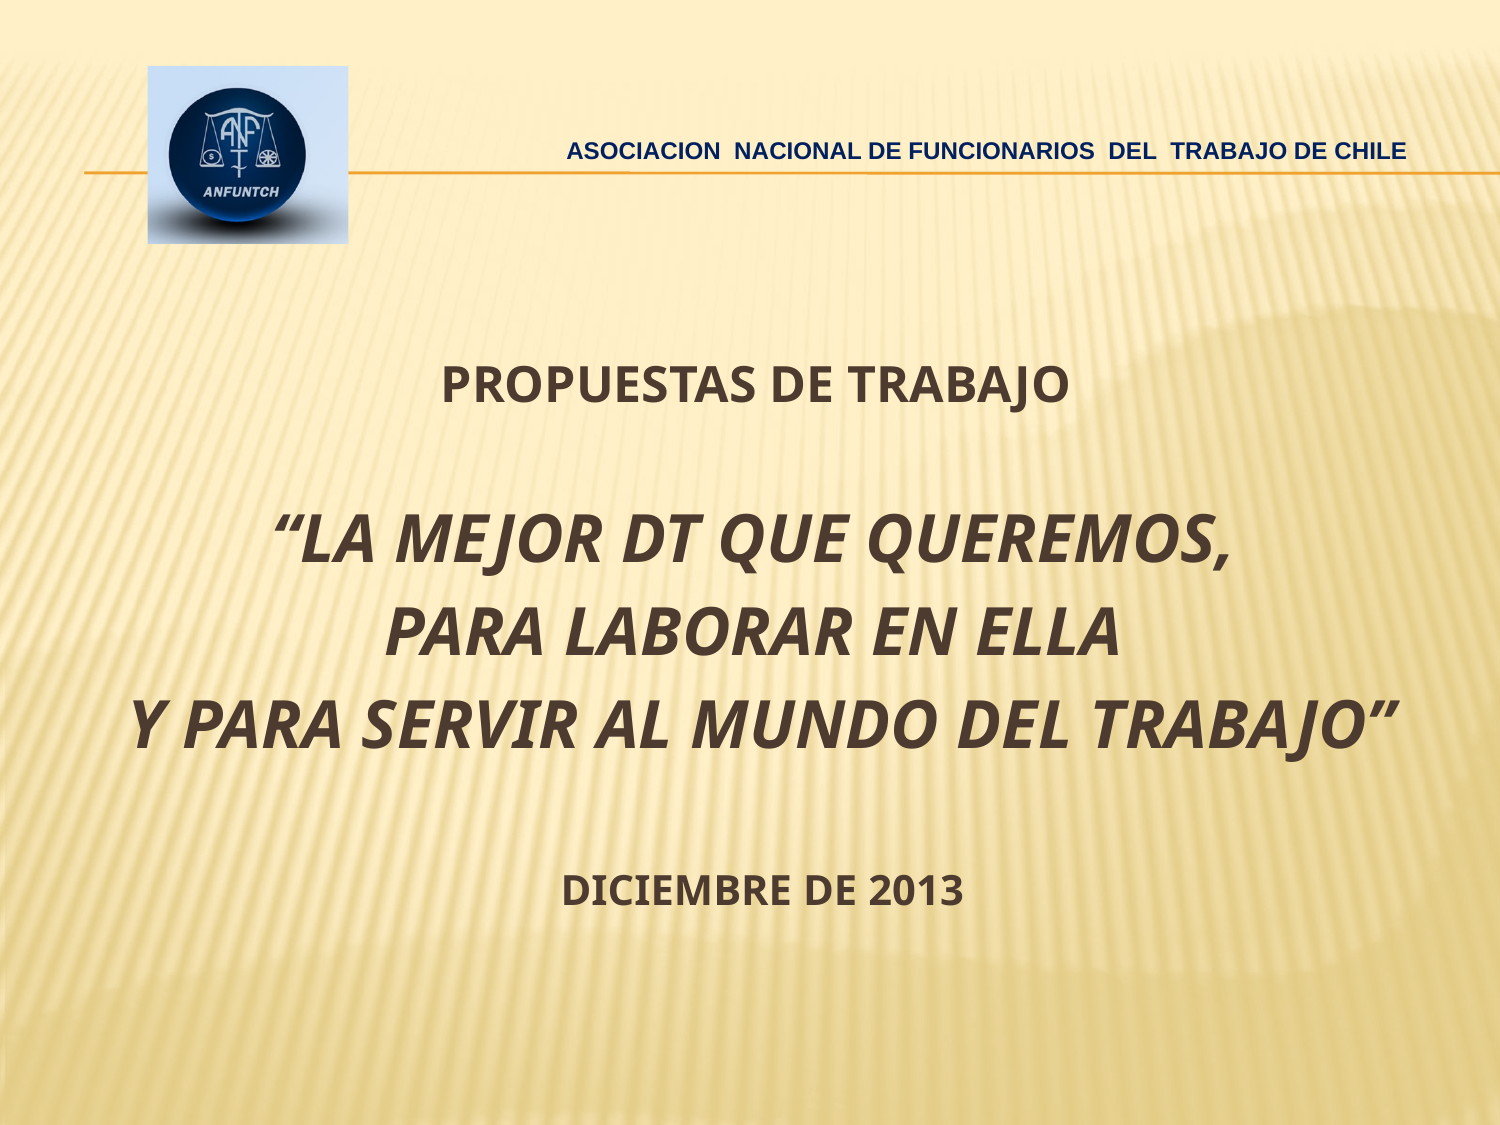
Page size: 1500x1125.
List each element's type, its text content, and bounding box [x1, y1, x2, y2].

picture [147, 65, 349, 244]
title ASOCIACION NACIONAL de FUNCIONARIOS del TRABAJO de CHILE [355, 75, 1424, 254]
list PROPUESTAS DE TRABAJO “LA MEJOR DT QUE QUEREMOS, PARA LABORAR EN ELLA Y PARA SERVIR AL MUNDO DEL TRABAJO” DICIEMBRE DE 2013 [50, 254, 1475, 998]
